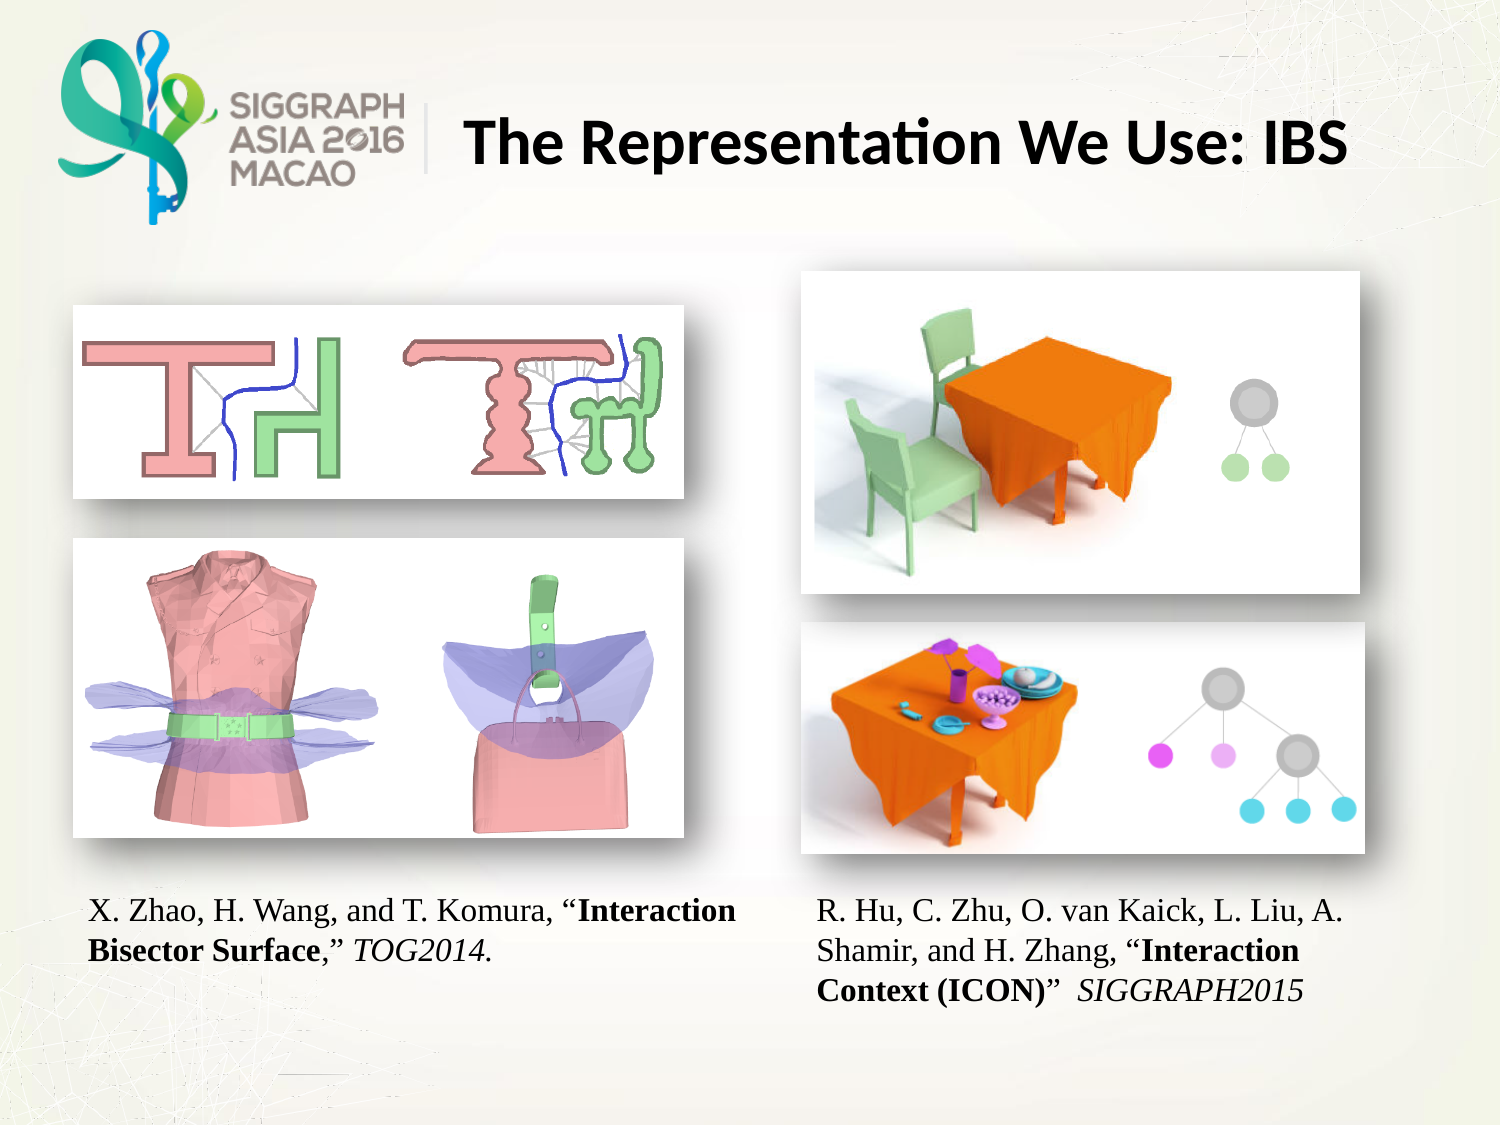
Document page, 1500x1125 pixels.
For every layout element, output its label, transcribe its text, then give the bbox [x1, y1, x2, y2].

text_box X. Zhao, H. Wang, and T. Komura, “Interaction Bisector Surface,” TOG2014. [73, 880, 824, 976]
title The Representation We Use: IBS [448, 91, 1449, 185]
picture [0, 0, 1500, 1125]
text_box R. Hu, C. Zhu, O. van Kaick, L. Liu, A. Shamir, and H. Zhang, “Interaction Context (ICON)” SIGGRAPH2015 [801, 880, 1415, 1016]
